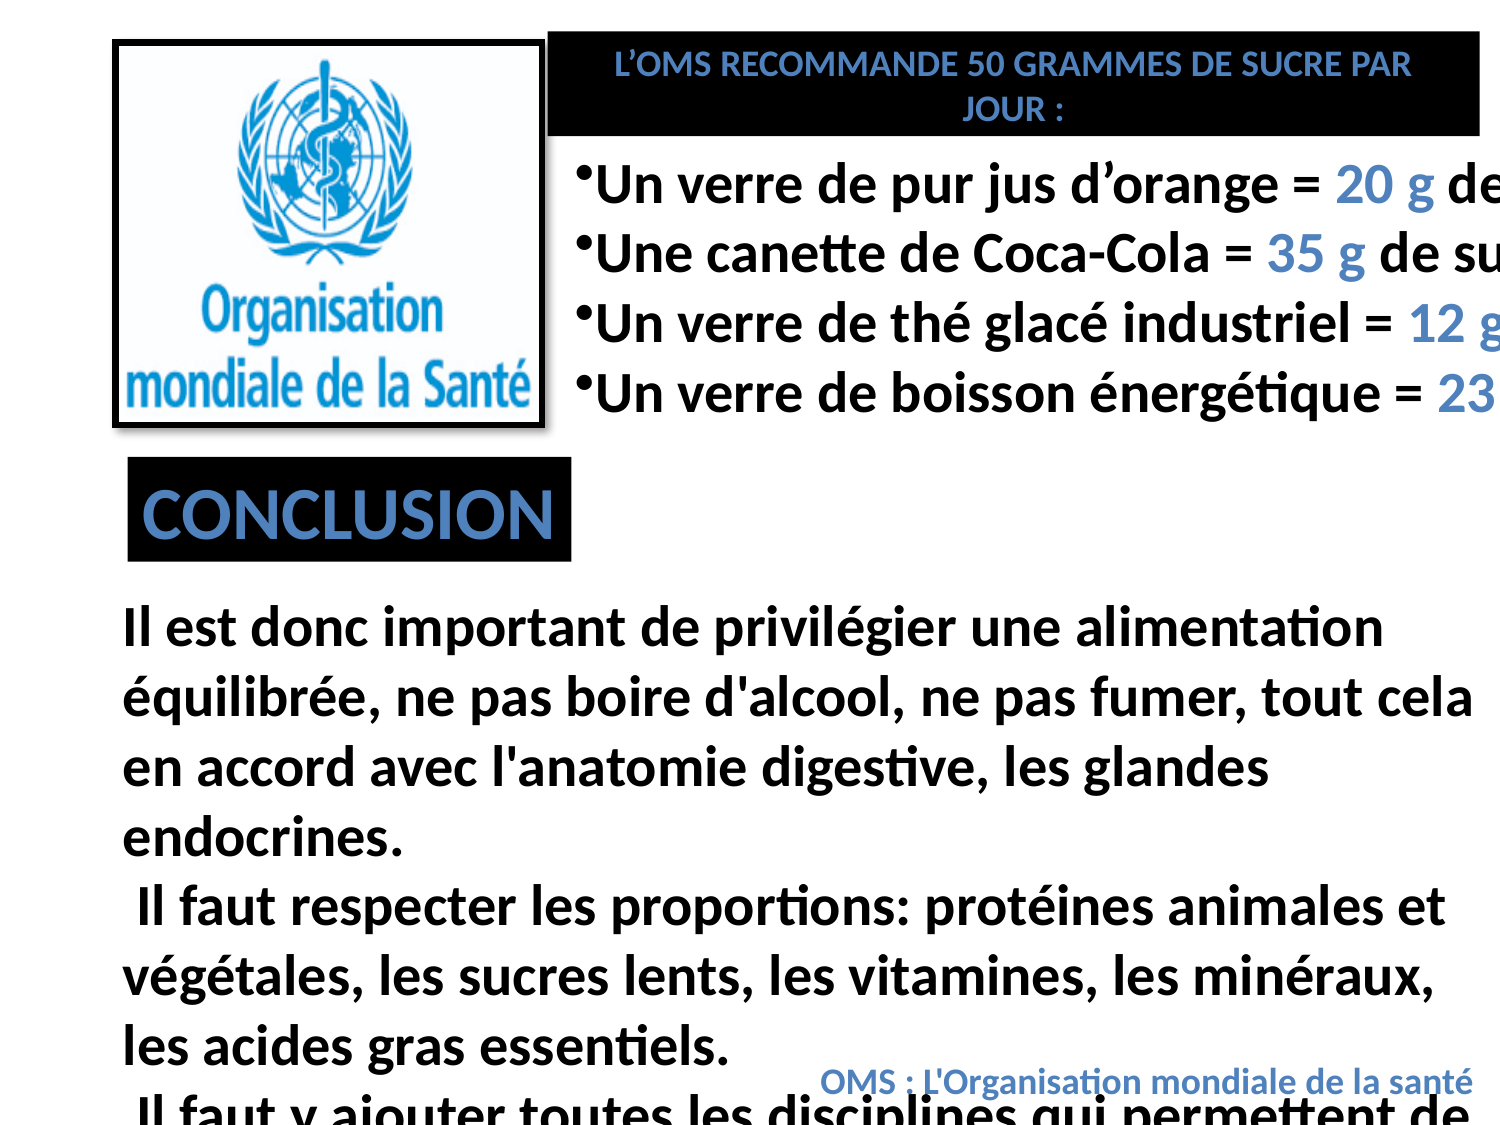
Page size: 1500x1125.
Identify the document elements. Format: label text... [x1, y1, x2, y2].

text_box CONCLUSION [127, 456, 572, 562]
text_box Il est donc important de privilégier une alimentation équilibrée, ne pas boire d'alcool, ne pas fumer, tout cela en accord avec l'anatomie digestive, les glandes endocrines. Il faut respecter les proportions: protéines animales et végétales, les sucres lents, les vitamines, les minéraux, les acides gras essentiels. Il faut y ajouter toutes les disciplines qui permettent de bouger et respirer. [108, 580, 1500, 1125]
picture [118, 45, 540, 423]
text_box Un verre de pur jus d’orange = 20 g de sucre Une canette de Coca-Cola = 35 g de sucre Un verre de thé glacé industriel = 12 g de sucre Un verre de boisson énergétique = 23 g de sucre [559, 137, 1500, 432]
text_box OMS : L'Organisation mondiale de la santé [797, 1049, 1490, 1109]
text_box L’OMS RECOMMANDE 50 GRAMMES DE SUCRE PAR JOUR : [547, 31, 1480, 137]
